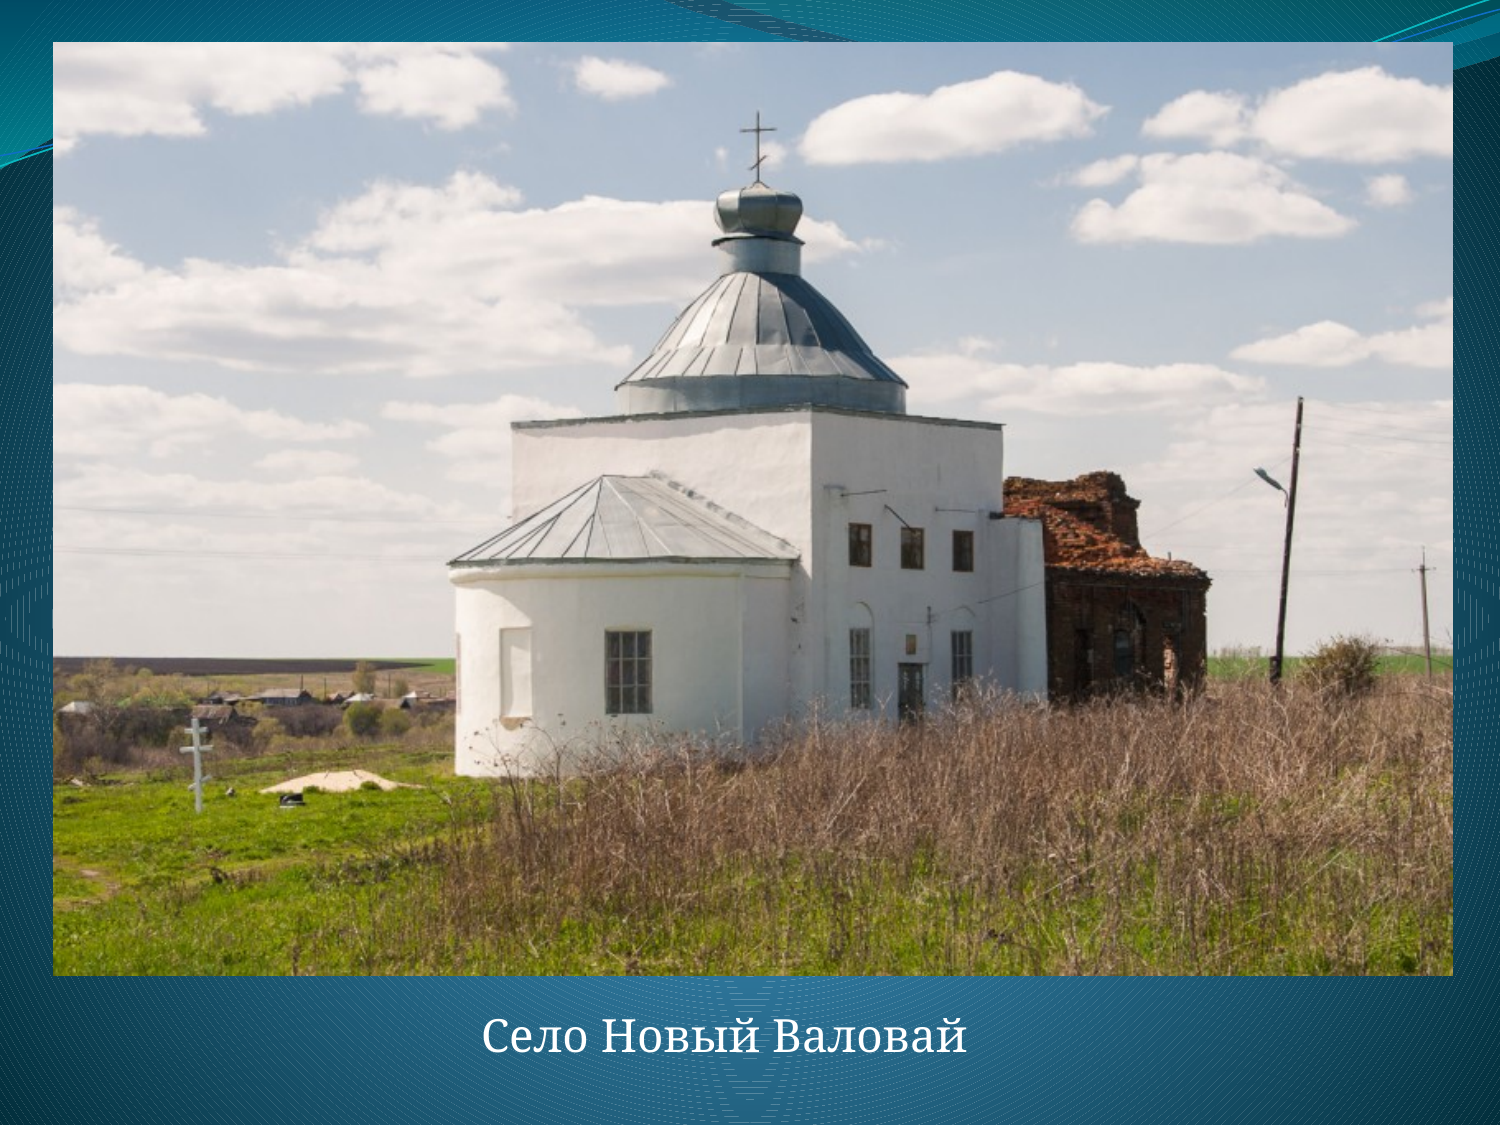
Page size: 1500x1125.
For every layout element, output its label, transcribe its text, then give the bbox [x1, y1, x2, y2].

picture [52, 42, 1453, 977]
list Село Новый Валовай [86, 999, 1362, 1083]
